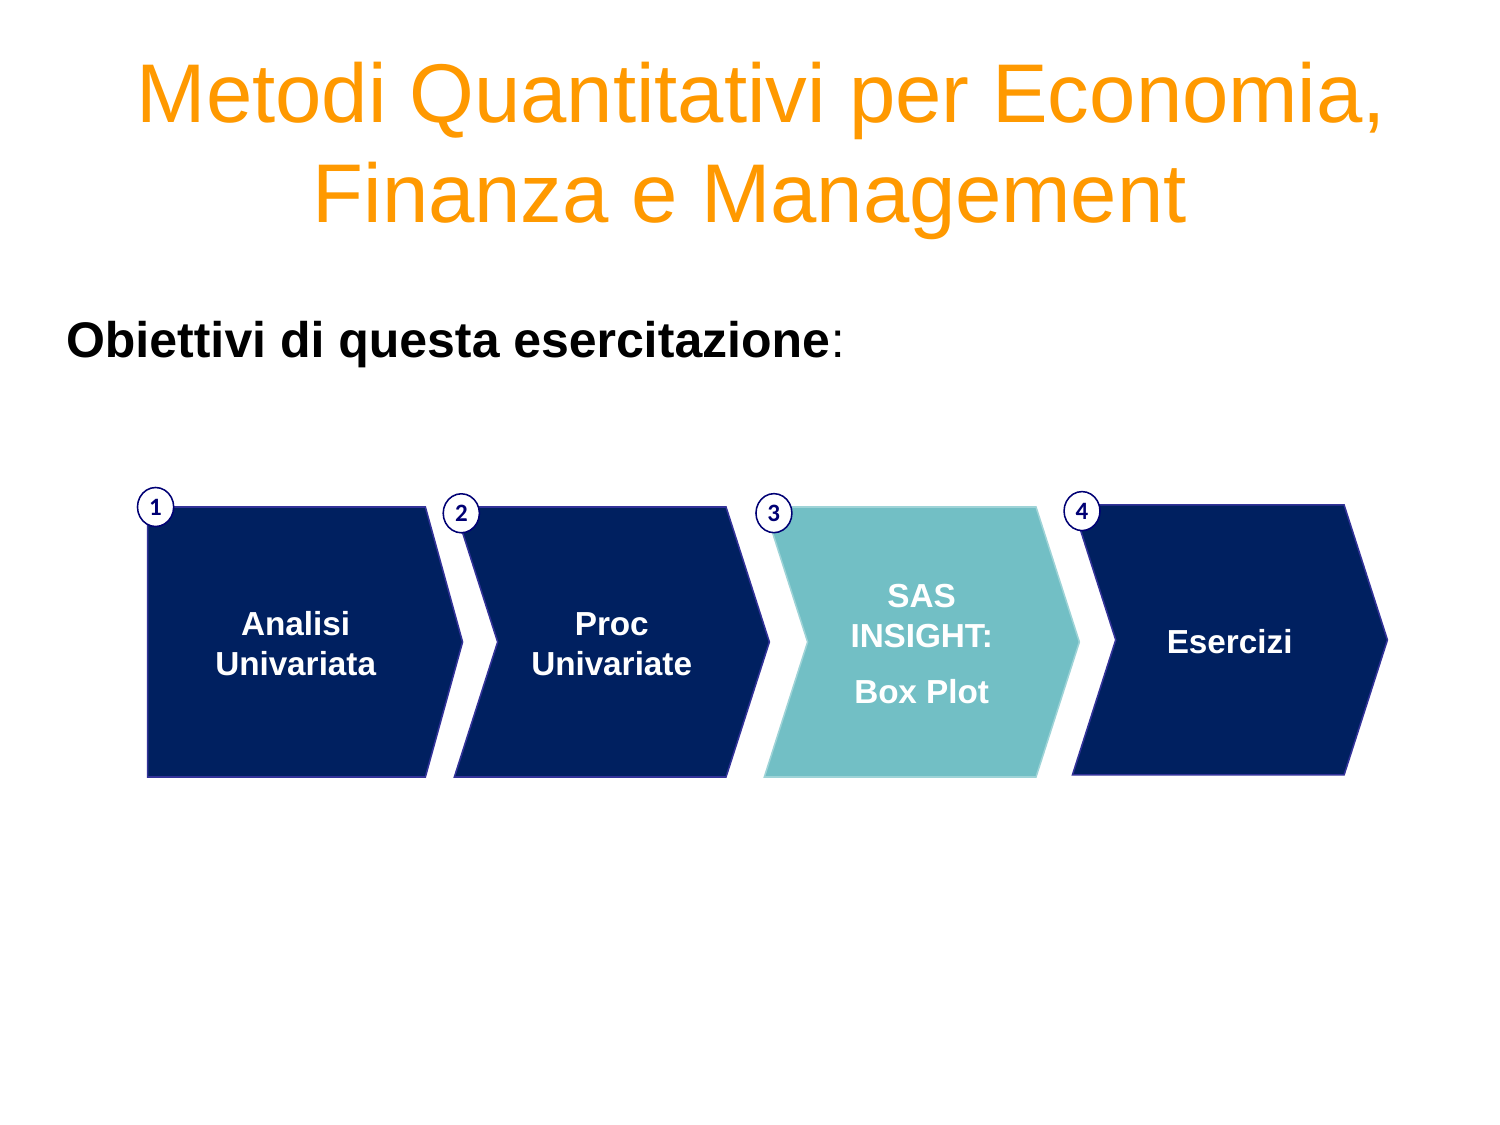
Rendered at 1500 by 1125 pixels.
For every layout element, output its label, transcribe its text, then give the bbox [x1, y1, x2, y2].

title Metodi Quantitativi per Economia, Finanza e Management [75, 45, 1425, 233]
text_box Esercizi [1072, 504, 1388, 775]
text_box 3 [755, 493, 792, 533]
text_box 4 [1064, 491, 1101, 531]
text_box 1 [137, 487, 174, 527]
text_box Proc Univariate [454, 506, 770, 777]
text_box Analisi Univariata [147, 506, 463, 777]
text_box SAS INSIGHT: Box Plot [764, 506, 1080, 777]
list Obiettivi di questa esercitazione: [37, 300, 1463, 953]
text_box 2 [443, 493, 480, 533]
